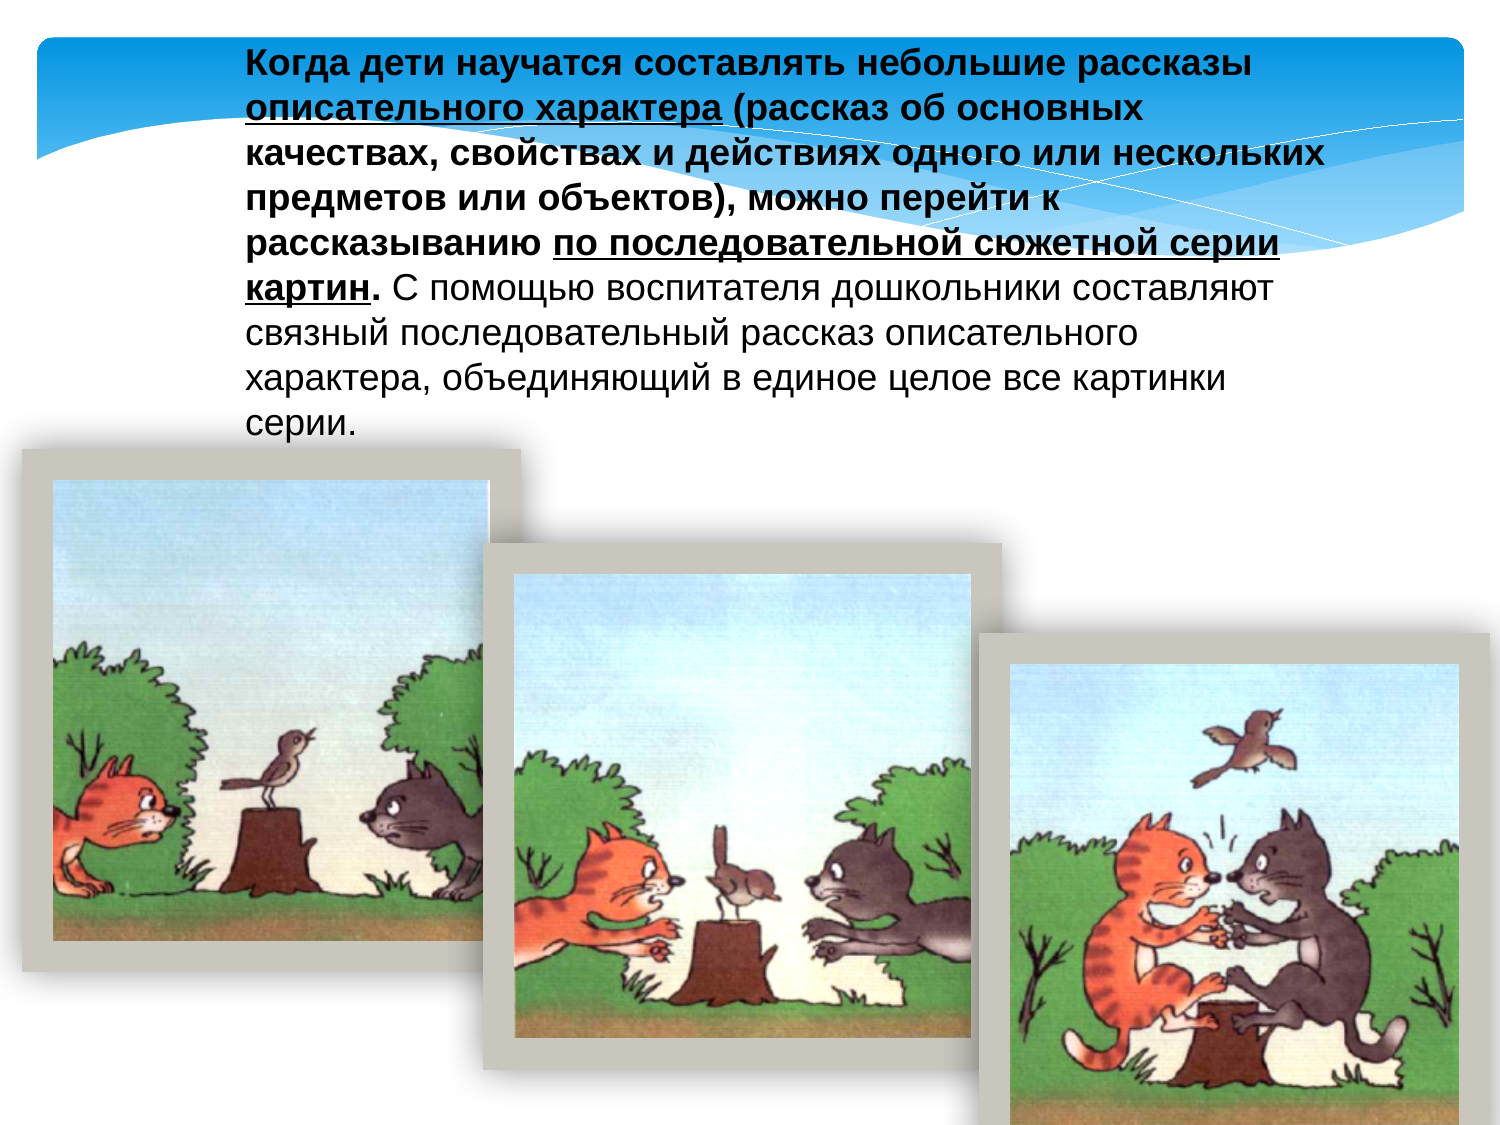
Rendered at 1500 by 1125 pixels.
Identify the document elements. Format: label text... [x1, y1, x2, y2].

picture [1009, 663, 1459, 1125]
text_box Когда дети научатся составлять небольшие рассказы описательного характера (рассказ об основных качествах, свойствах и действиях одного или нескольких предметов или объектов), можно перейти к рассказыванию по последовательной сюжетной серии картин. С помощью воспитателя дошкольники составляют связный последовательный рассказ описательного характера, объединяющий в единое целое все картинки серии. [230, 30, 1341, 451]
picture [52, 479, 491, 941]
picture [513, 573, 972, 1039]
